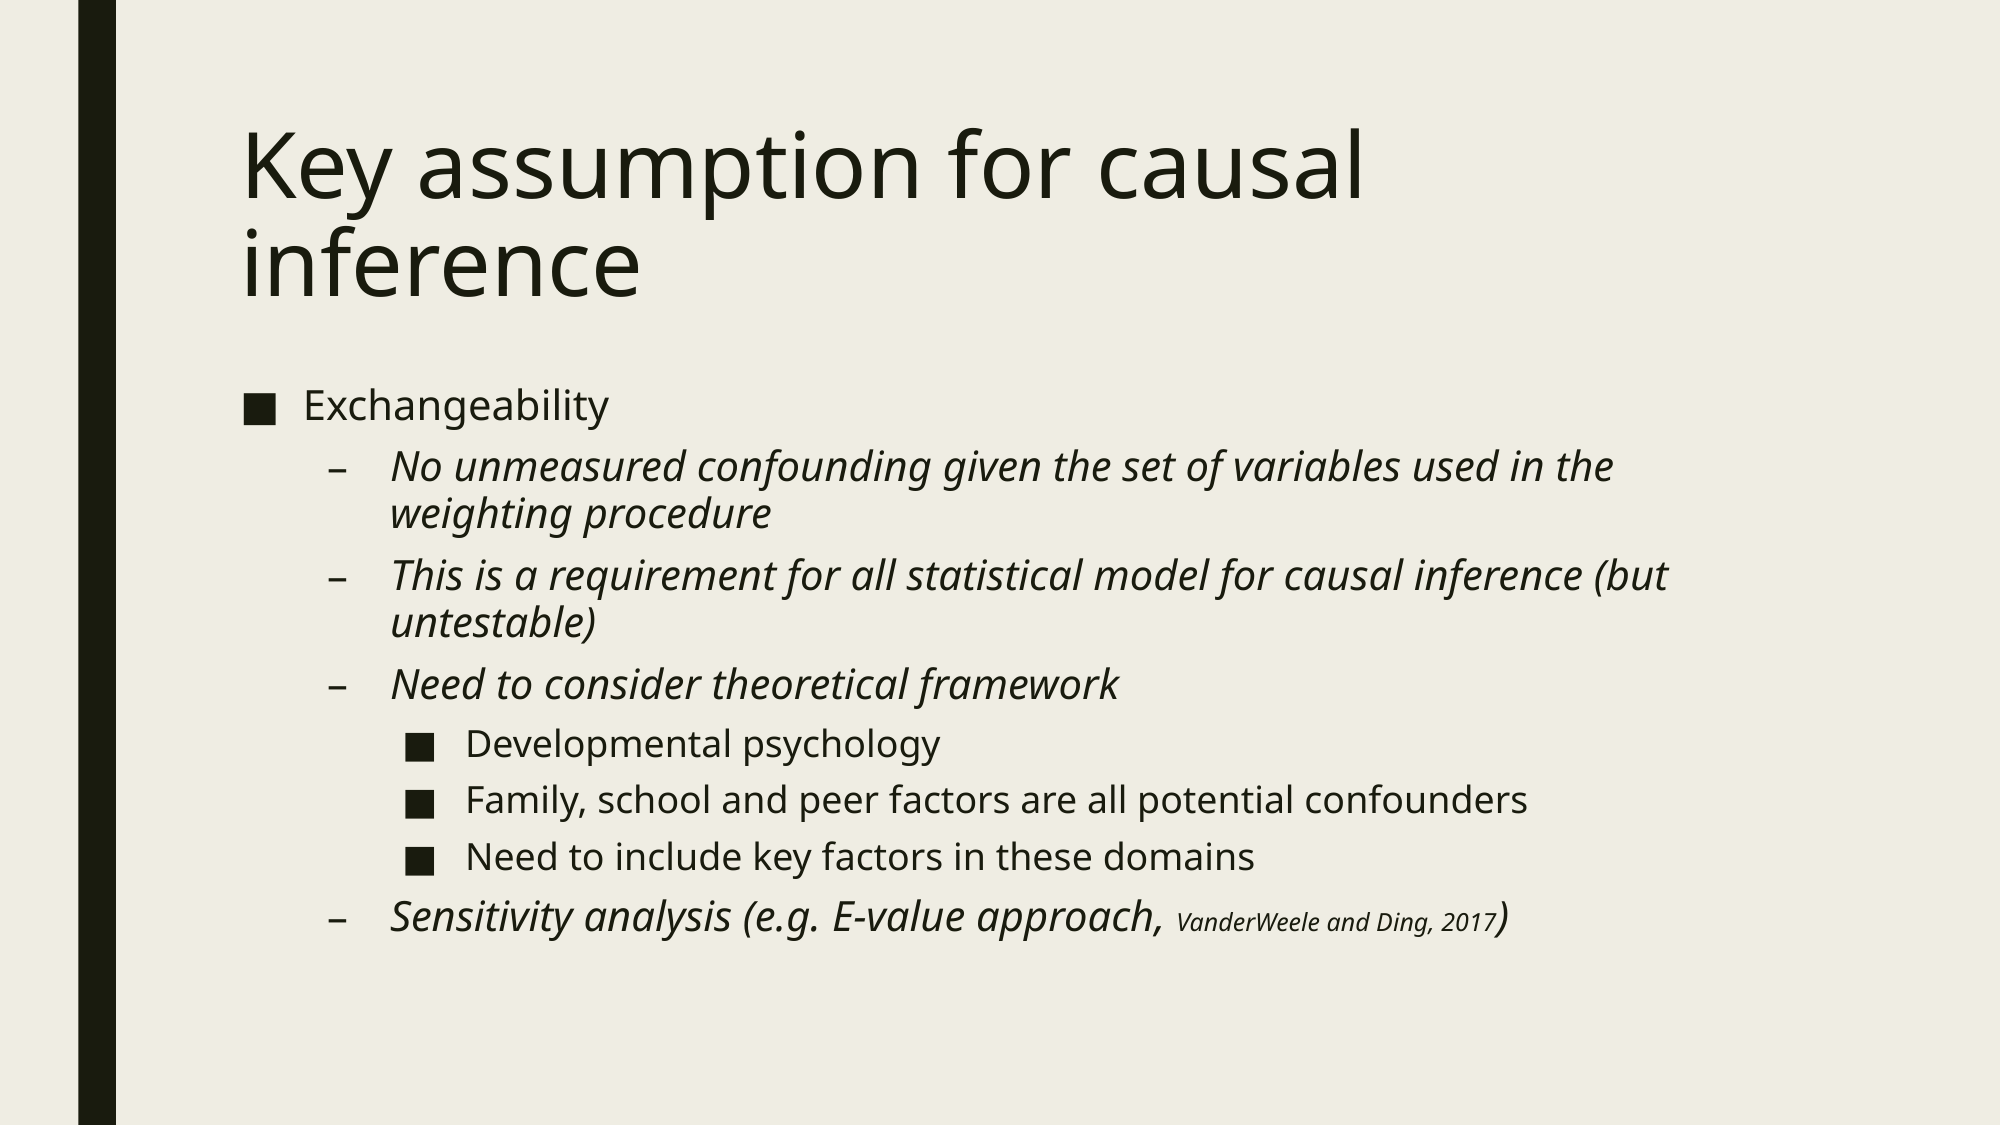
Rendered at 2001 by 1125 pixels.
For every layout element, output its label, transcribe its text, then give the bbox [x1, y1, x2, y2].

title Key assumption for causal inference [225, 112, 1800, 357]
list Exchangeability No unmeasured confounding given the set of variables used in the weighting procedure This is a requirement for all statistical model for causal inference (but untestable) Need to consider theoretical framework Developmental psychology Family, school and peer factors are all potential confounders Need to include key factors in these domains Sensitivity analysis (e.g. E-value approach, VanderWeele and Ding, 2017) [225, 375, 1800, 963]
